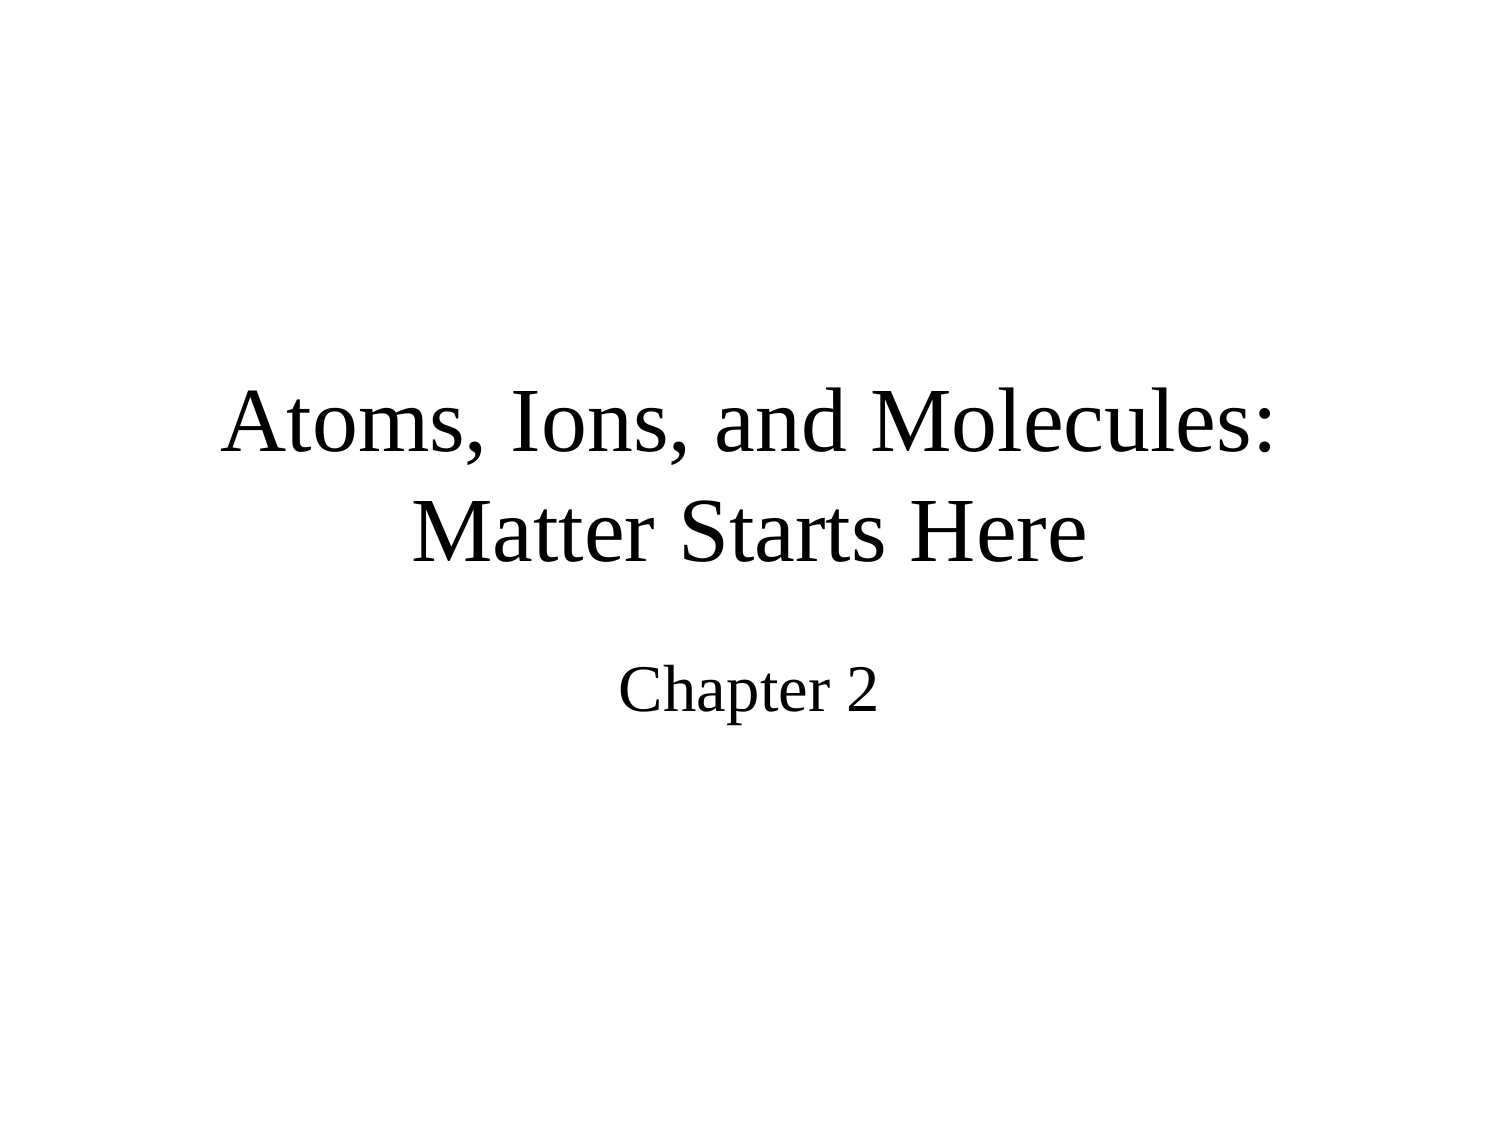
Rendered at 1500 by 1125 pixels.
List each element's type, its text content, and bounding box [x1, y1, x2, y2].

subtitle Chapter 2 [224, 637, 1276, 751]
title Atoms, Ions, and Molecules: Matter Starts Here [112, 349, 1388, 591]
